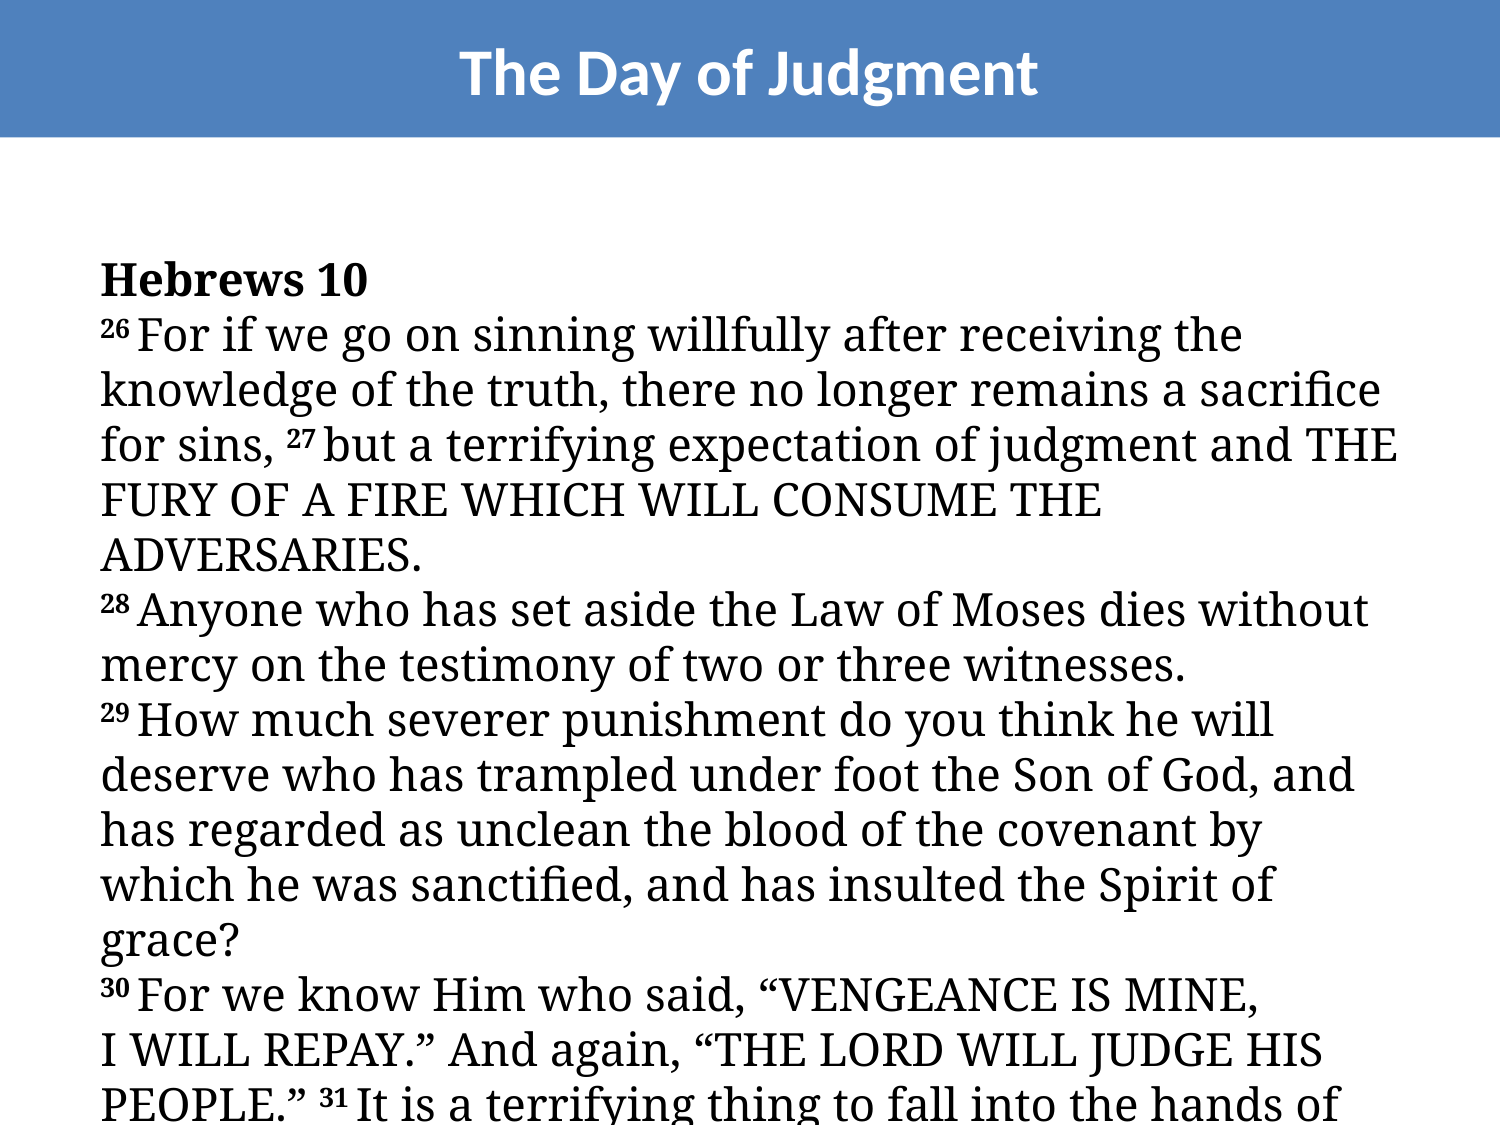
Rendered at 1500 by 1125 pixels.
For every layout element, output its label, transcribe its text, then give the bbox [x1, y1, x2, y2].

text_box The Day of Judgment [0, 0, 1500, 139]
text_box Hebrews 10 26 For if we go on sinning willfully after receiving the knowledge of the truth, there no longer remains a sacrifice for sins, 27 but a terrifying expectation of judgment and the fury of a fire which will consume the adversaries. 28 Anyone who has set aside the Law of Moses dies without mercy on the testimony of two or three witnesses. 29 How much severer punishment do you think he will deserve who has trampled under foot the Son of God, and has regarded as unclean the blood of the covenant by which he was sanctified, and has insulted the Spirit of grace? 30 For we know Him who said, “Vengeance is Mine, I will repay.” And again, “The Lord will judge His people.” 31 It is a terrifying thing to fall into the hands of the living God. [85, 243, 1415, 1125]
